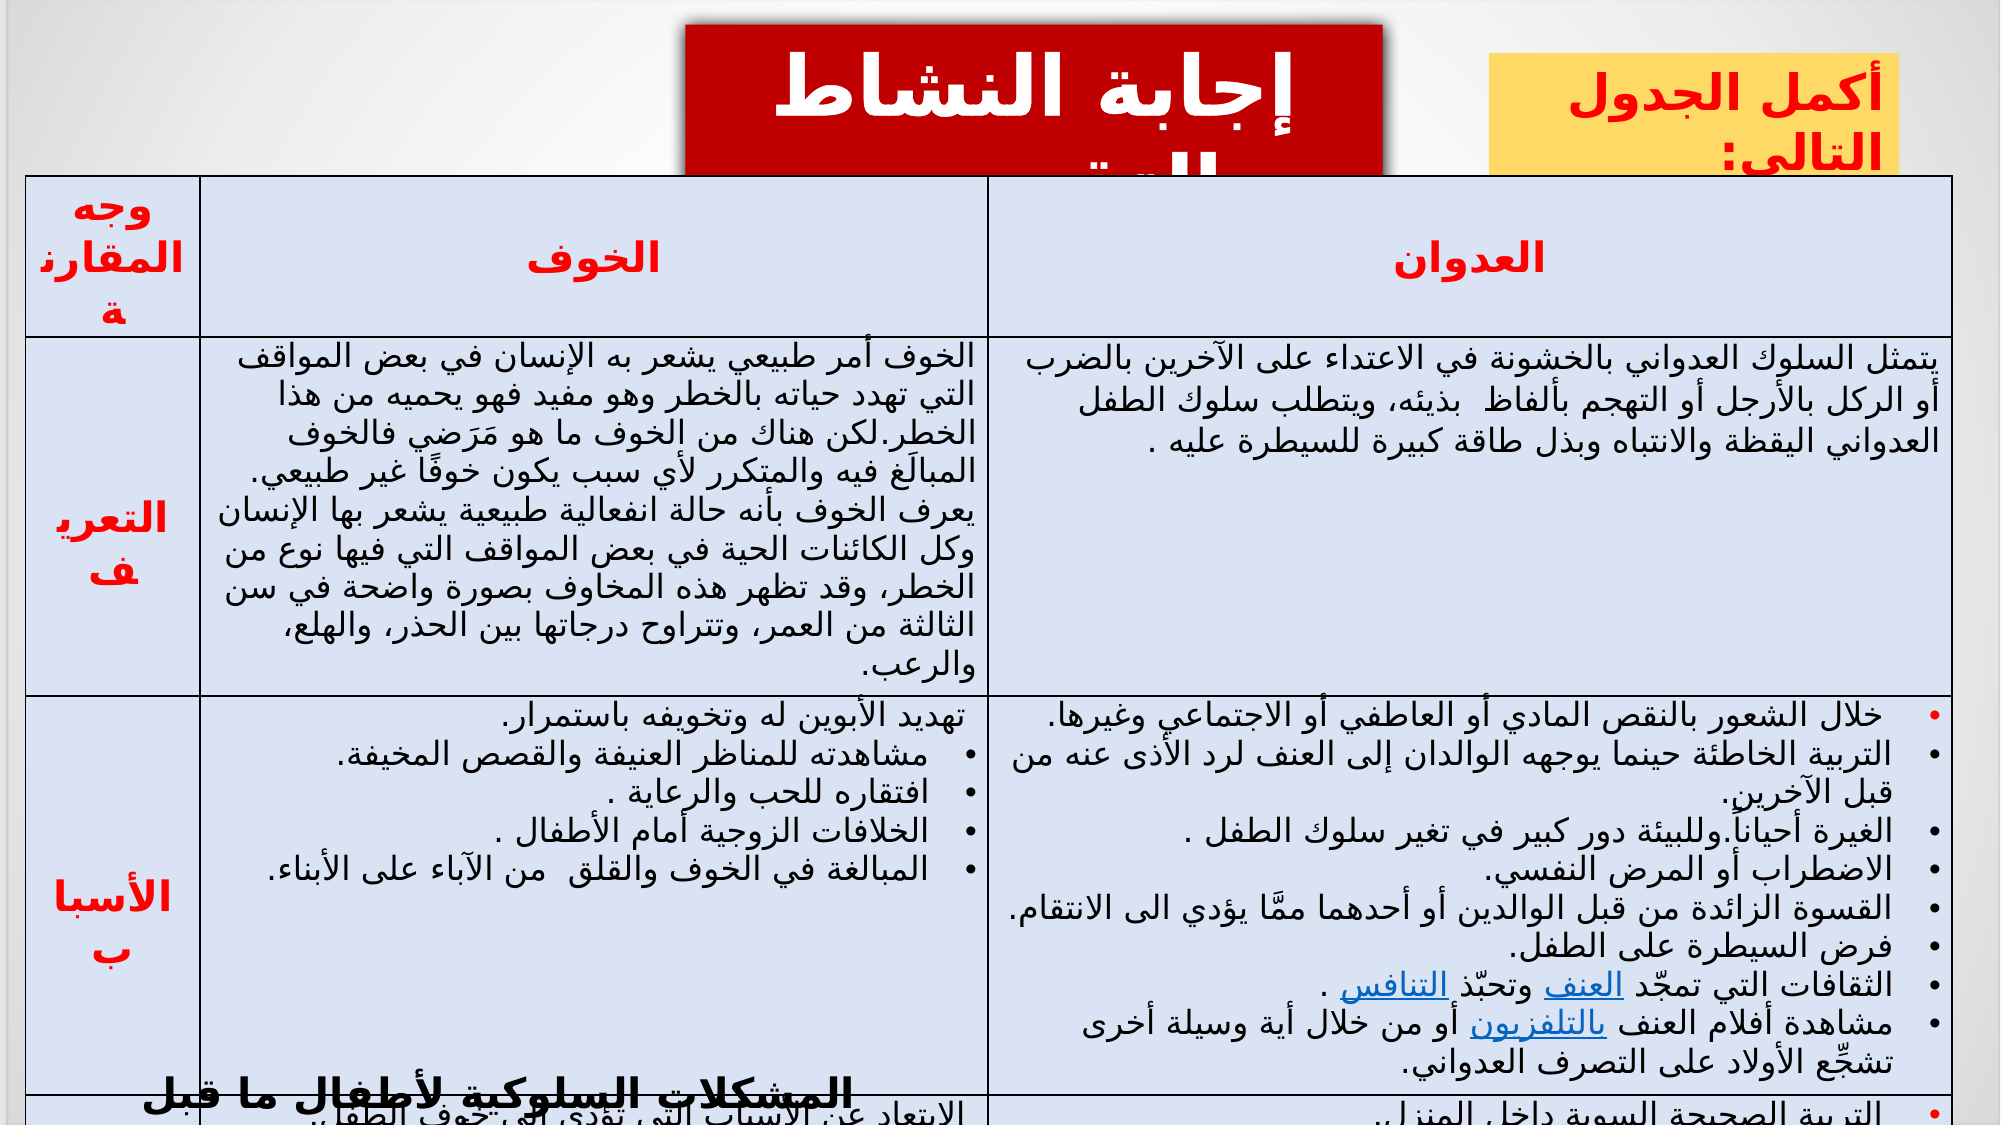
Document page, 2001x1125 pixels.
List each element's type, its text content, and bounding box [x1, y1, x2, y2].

table_cell الأسباب [26, 697, 199, 1059]
table_cell خلال الشعور بالنقص المادي أو العاطفي أو الاجتماعي وغيرها. التربية الخاطئة حينما يوجهه الوالدان إلى العنف لرد الأذى عنه من قبل الآخرين. الغيرة أحياناً.وللبيئة دور كبير في تغير سلوك الطفل . الاضطراب أو المرض النفسي. القسوة الزائدة من قبل الوالدين أو أحدهما ممَّا يؤدي الى الانتقام. فرض السيطرة على الطفل. الثقافات التي تمجّد العنف وتحبّذ التنافس . مشاهدة أفلام العنف بالتلفزيون أو من خلال أية وسيلة أخرى تشجِّع الأولاد على التصرف العدواني. [989, 697, 1951, 1094]
table_header الخوف [201, 177, 987, 336]
table_header وجه المقارنة [26, 177, 199, 336]
text_box إجابة النشاط التقويمي [685, 24, 1383, 175]
table_cell تهديد الأبوين له وتخويفه باستمرار. مشاهدته للمناظر العنيفة والقصص المخيفة. افتقاره للحب والرعاية . الخلافات الزوجية أمام الأطفال . المبالغة في الخوف والقلق من الآباء على الأبناء. [201, 697, 987, 1094]
text_box المشكلات السلوكية لأطفال ما قبل المدرسة -التربية الأسرية-اسر 211 [20, 1059, 871, 1125]
text_box أكمل الجدول التالي: [1488, 53, 1900, 175]
table_cell الخوف أمر طبيعي يشعر به الإنسان في بعض المواقف التي تهدد حياته بالخطر وهو مفيد فهو يحميه من هذا الخطر.لكن هناك من الخوف ما هو مَرَضي فالخوف المبالَغ فيه والمتكرر لأي سبب يكون خوفًا غير طبيعي. يعرف الخوف بأنه حالة انفعالية طبيعية يشعر بها الإنسان وكل الكائنات الحية في بعض المواقف التي فيها نوع من الخطر، وقد تظهر هذه المخاوف بصورة واضحة في سن الثالثة من العمر، وتتراوح درجاتها بين الحذر، والهلع، والرعب. [201, 338, 987, 695]
table_header العدوان [989, 177, 1951, 336]
table_cell يتمثل السلوك العدواني بالخشونة في الاعتداء على الآخرين بالضرب أو الركل بالأرجل أو التهجم بألفاظ بذيئه، ويتطلب سلوك الطفل العدواني اليقظة والانتباه وبذل طاقة كبيرة للسيطرة عليه . [989, 338, 1951, 695]
picture [0, 0, 2001, 1125]
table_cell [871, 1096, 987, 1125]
table_cell التعريف [26, 338, 199, 695]
table_cell التربية الصحيحة السوية داخل المنزل. تعزيز حب التعاون مع الآخرين لدى الطفل. إشباع النقص العاطفي والمادي والاجتماعي لدى الطفل. [989, 1096, 1951, 1125]
